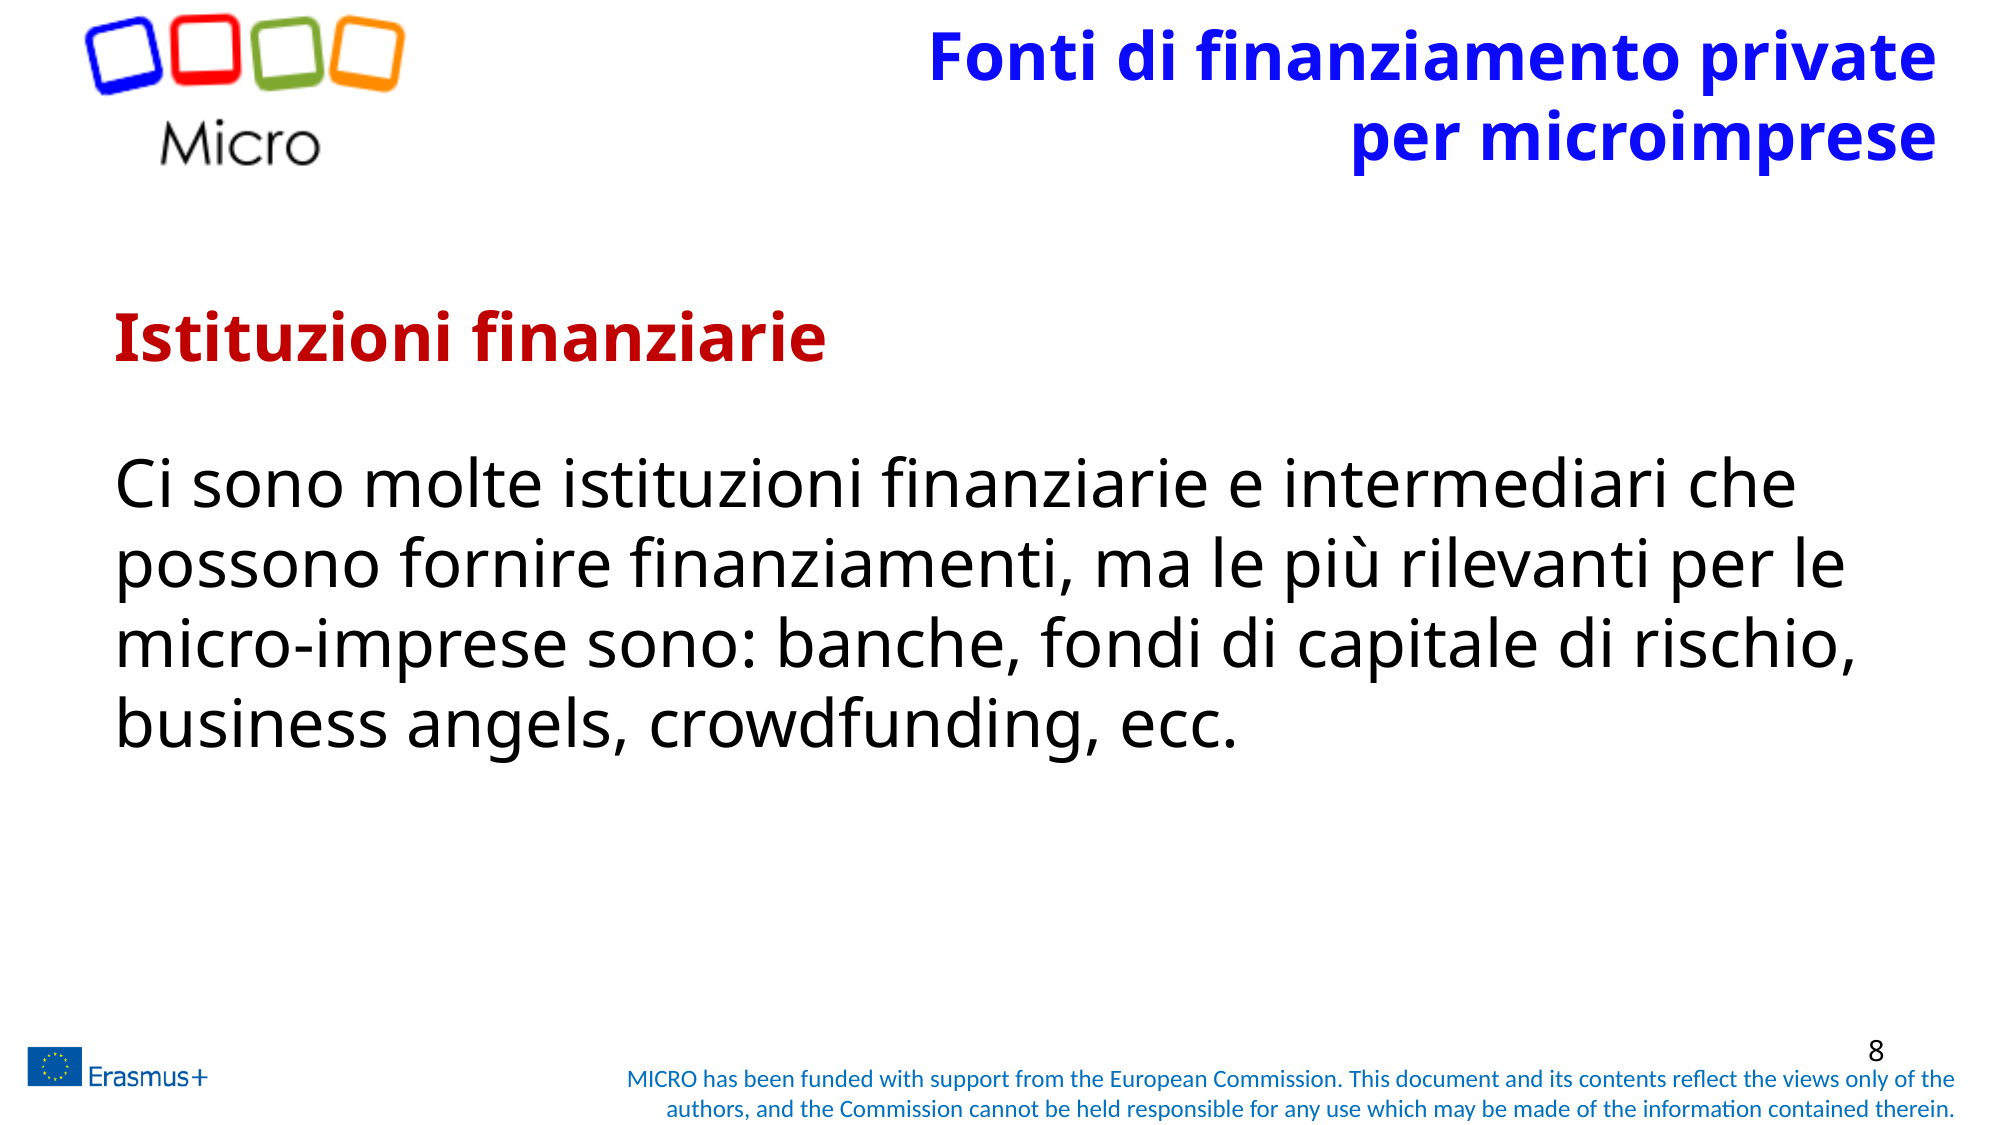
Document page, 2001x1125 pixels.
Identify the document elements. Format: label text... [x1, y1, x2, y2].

title Fonti di finanziamento private per microimprese [170, 0, 1971, 188]
picture [27, 1046, 208, 1087]
slide_number 8 [1433, 1024, 1900, 1103]
picture [0, 0, 486, 190]
list Istituzioni finanziarie Ci sono molte istituzioni finanziarie e intermediari che possono fornire finanziamenti, ma le più rilevanti per le micro-imprese sono: banche, fondi di capitale di rischio, business angels, crowdfunding, ecc. [99, 287, 1900, 992]
